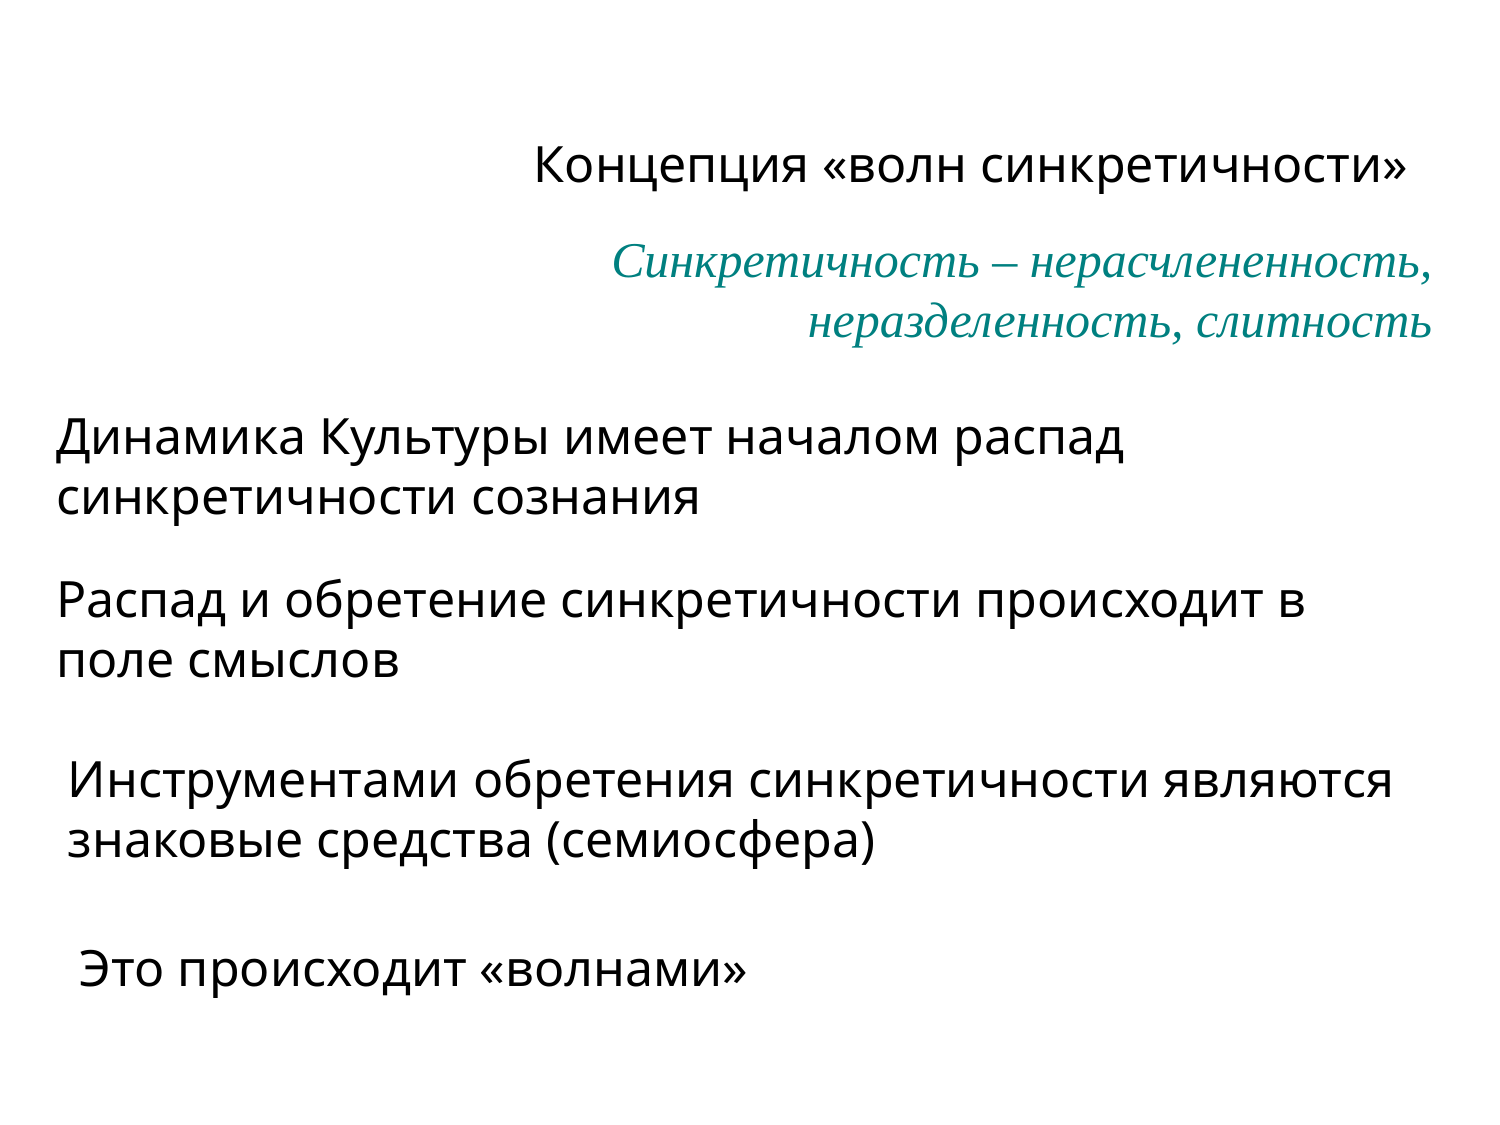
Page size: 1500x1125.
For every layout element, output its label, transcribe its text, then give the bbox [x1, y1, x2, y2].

text_box Синкретичность – нерасчлененность, неразделенность, слитность [466, 219, 1447, 355]
text_box Распад и обретение синкретичности происходит в поле смыслов [41, 560, 1365, 695]
text_box Инструментами обретения синкретичности являются знаковые средства (семиосфера) [53, 739, 1447, 875]
text_box Концепция «волн синкретичности» [513, 125, 1424, 201]
text_box Это происходит «волнами» [64, 928, 1388, 1004]
text_box Динамика Культуры имеет началом распад синкретичности сознания [41, 397, 1365, 532]
